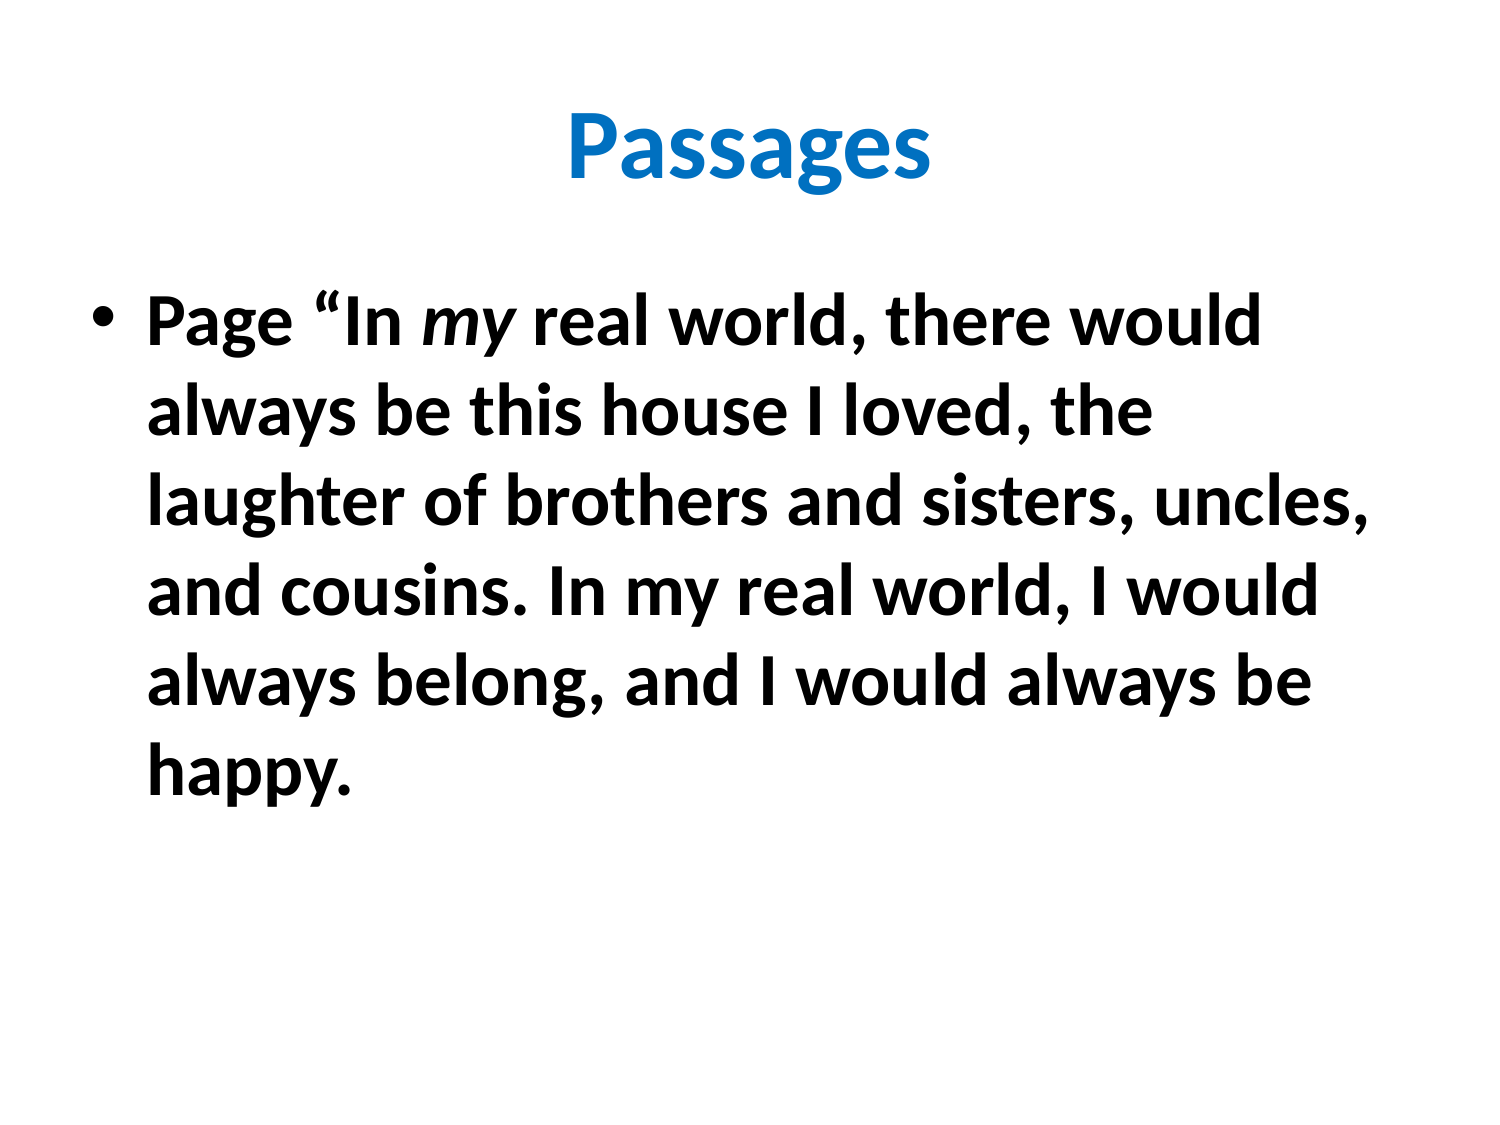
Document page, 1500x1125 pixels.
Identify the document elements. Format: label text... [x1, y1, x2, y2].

title Passages [75, 45, 1425, 233]
list Page “In my real world, there would always be this house I loved, the laughter of brothers and sisters, uncles, and cousins. In my real world, I would always belong, and I would always be happy. [75, 262, 1425, 1005]
